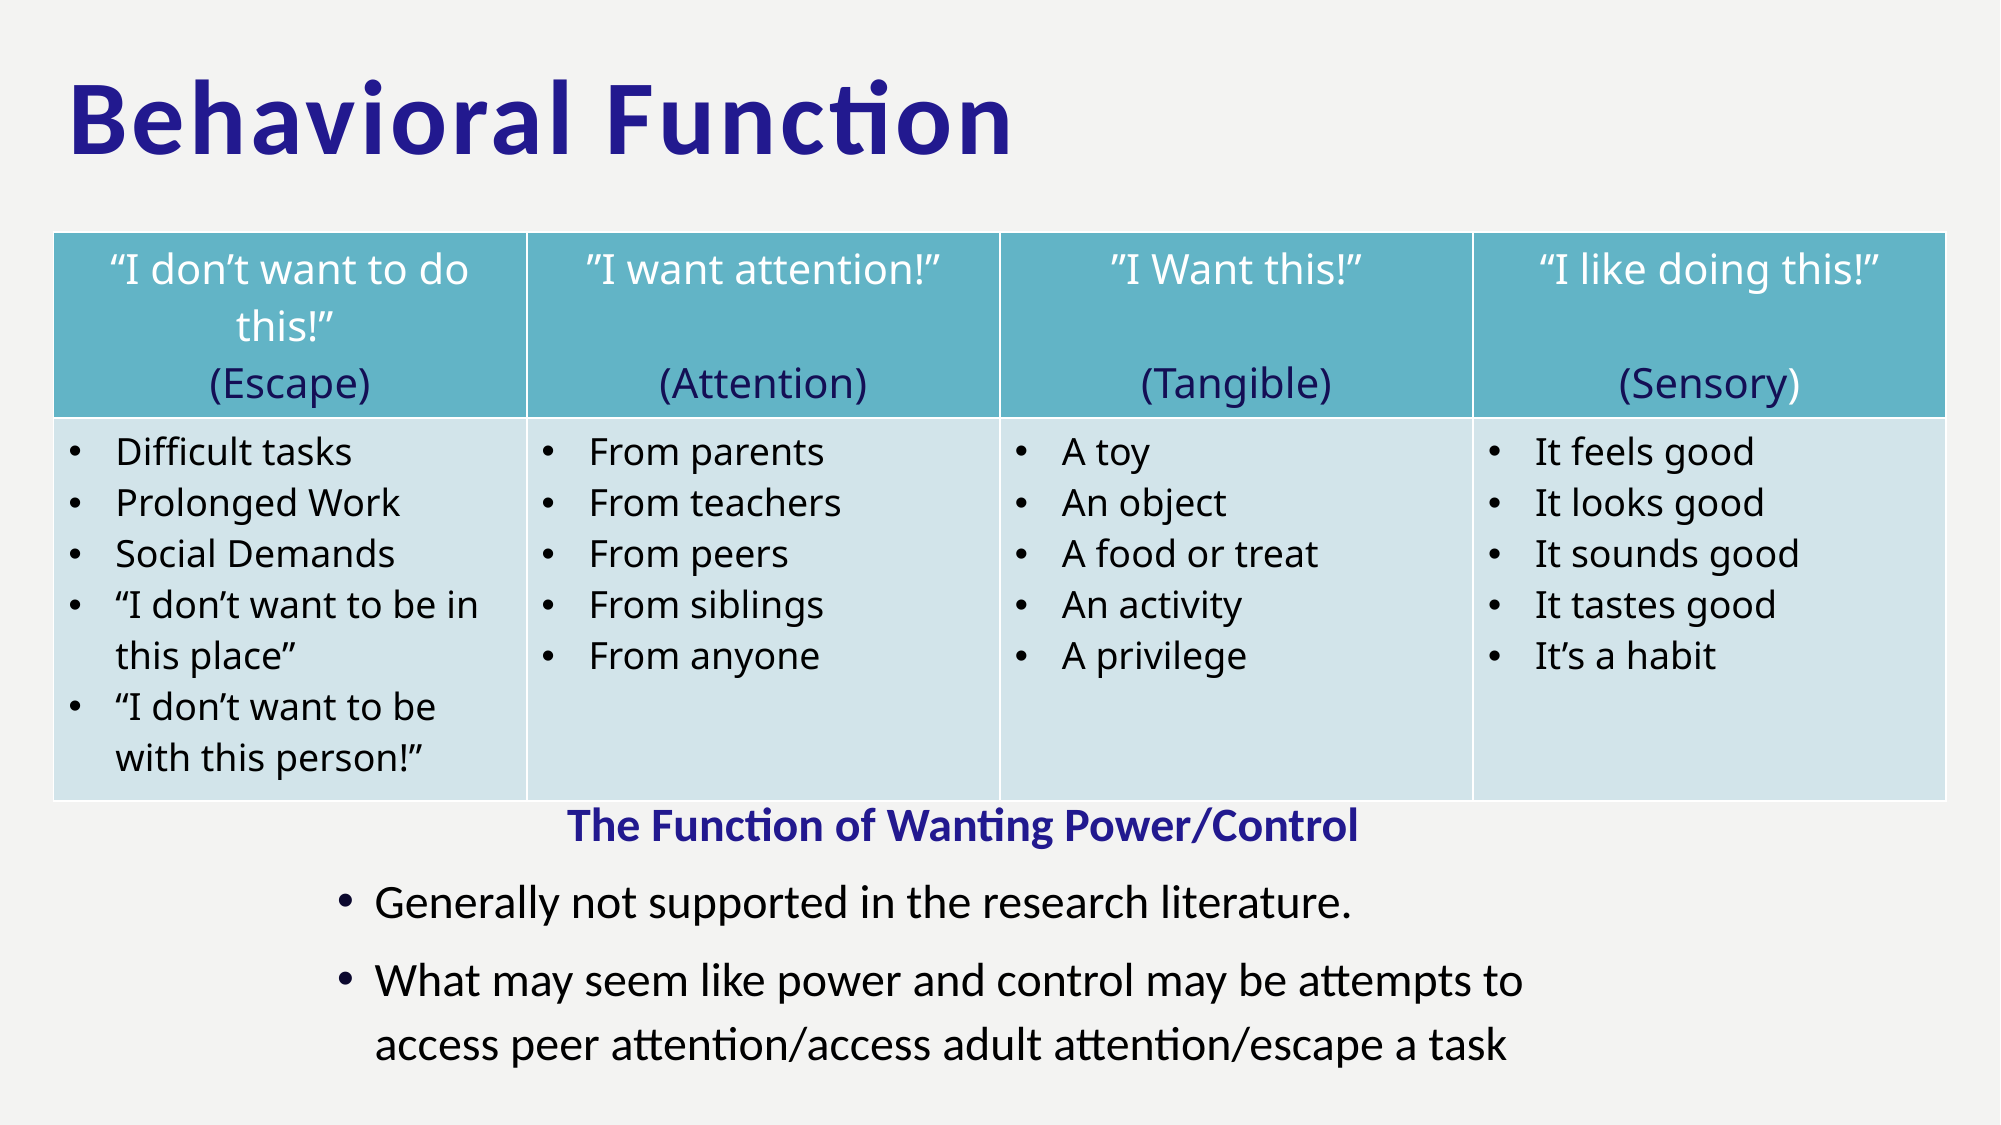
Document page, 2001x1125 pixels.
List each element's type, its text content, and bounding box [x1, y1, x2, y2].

table_cell Difficult tasks Prolonged Work Social Demands “I don’t want to be in this place” “I don’t want to be with this person!” [54, 419, 526, 800]
table_cell It feels good It looks good It sounds good It tastes good It’s a habit [1474, 419, 1945, 800]
table_header ”I want attention!” (Attention) [528, 233, 999, 417]
table_cell A toy An object A food or treat An activity A privilege [1001, 419, 1472, 800]
table_header ”I Want this!” (Tangible) [1001, 233, 1472, 417]
table_header “I don’t want to do this!” (Escape) [54, 233, 526, 417]
table_header “I like doing this!” (Sensory) [1474, 233, 1945, 417]
list The Function of Wanting Power/Control Generally not supported in the research literature. What may seem like power and control may be attempts to access peer attention/access adult attention/escape a task [322, 802, 1597, 1125]
table_cell From parents From teachers From peers From siblings From anyone [528, 419, 999, 800]
title Behavioral Function [53, 55, 1724, 231]
